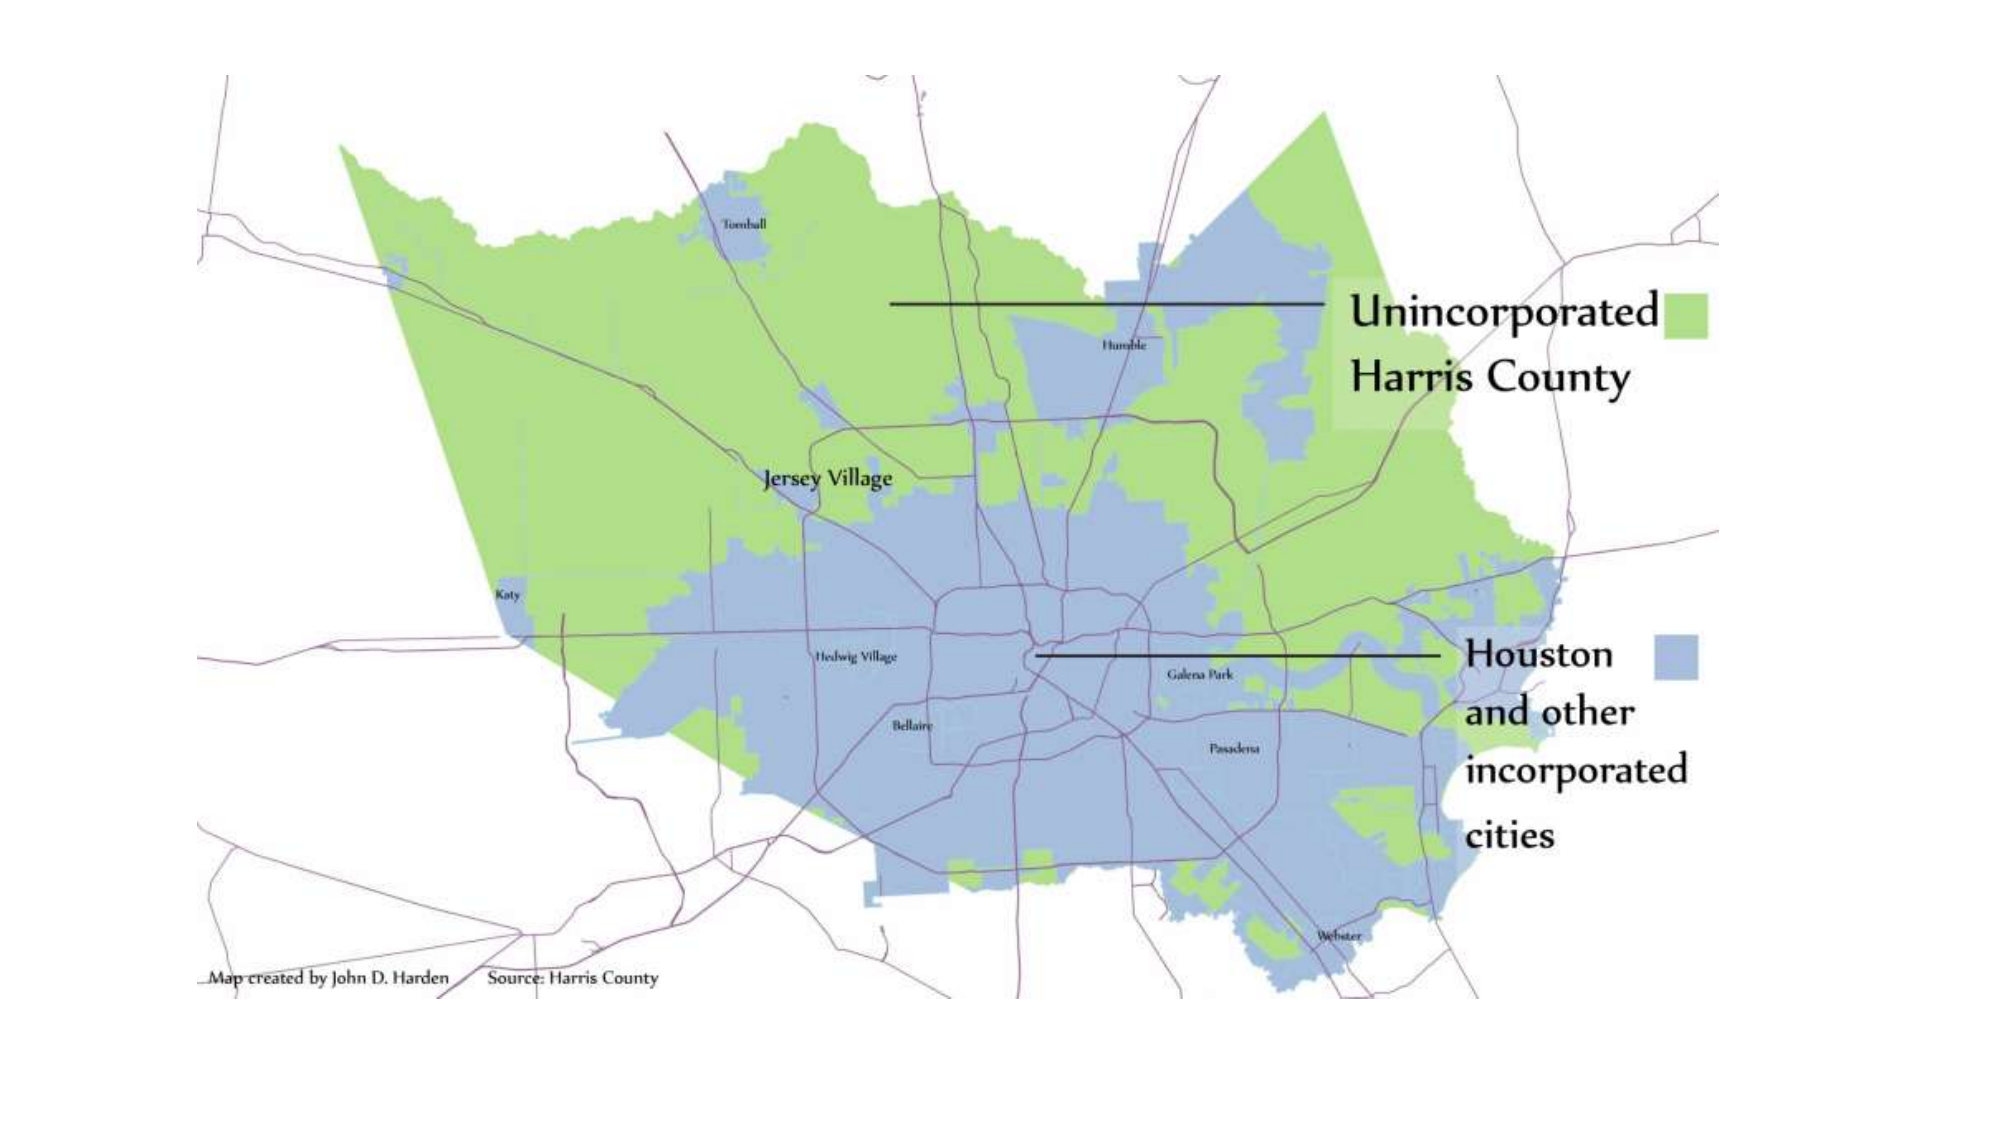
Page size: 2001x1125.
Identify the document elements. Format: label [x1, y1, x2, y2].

picture [197, 75, 1719, 999]
